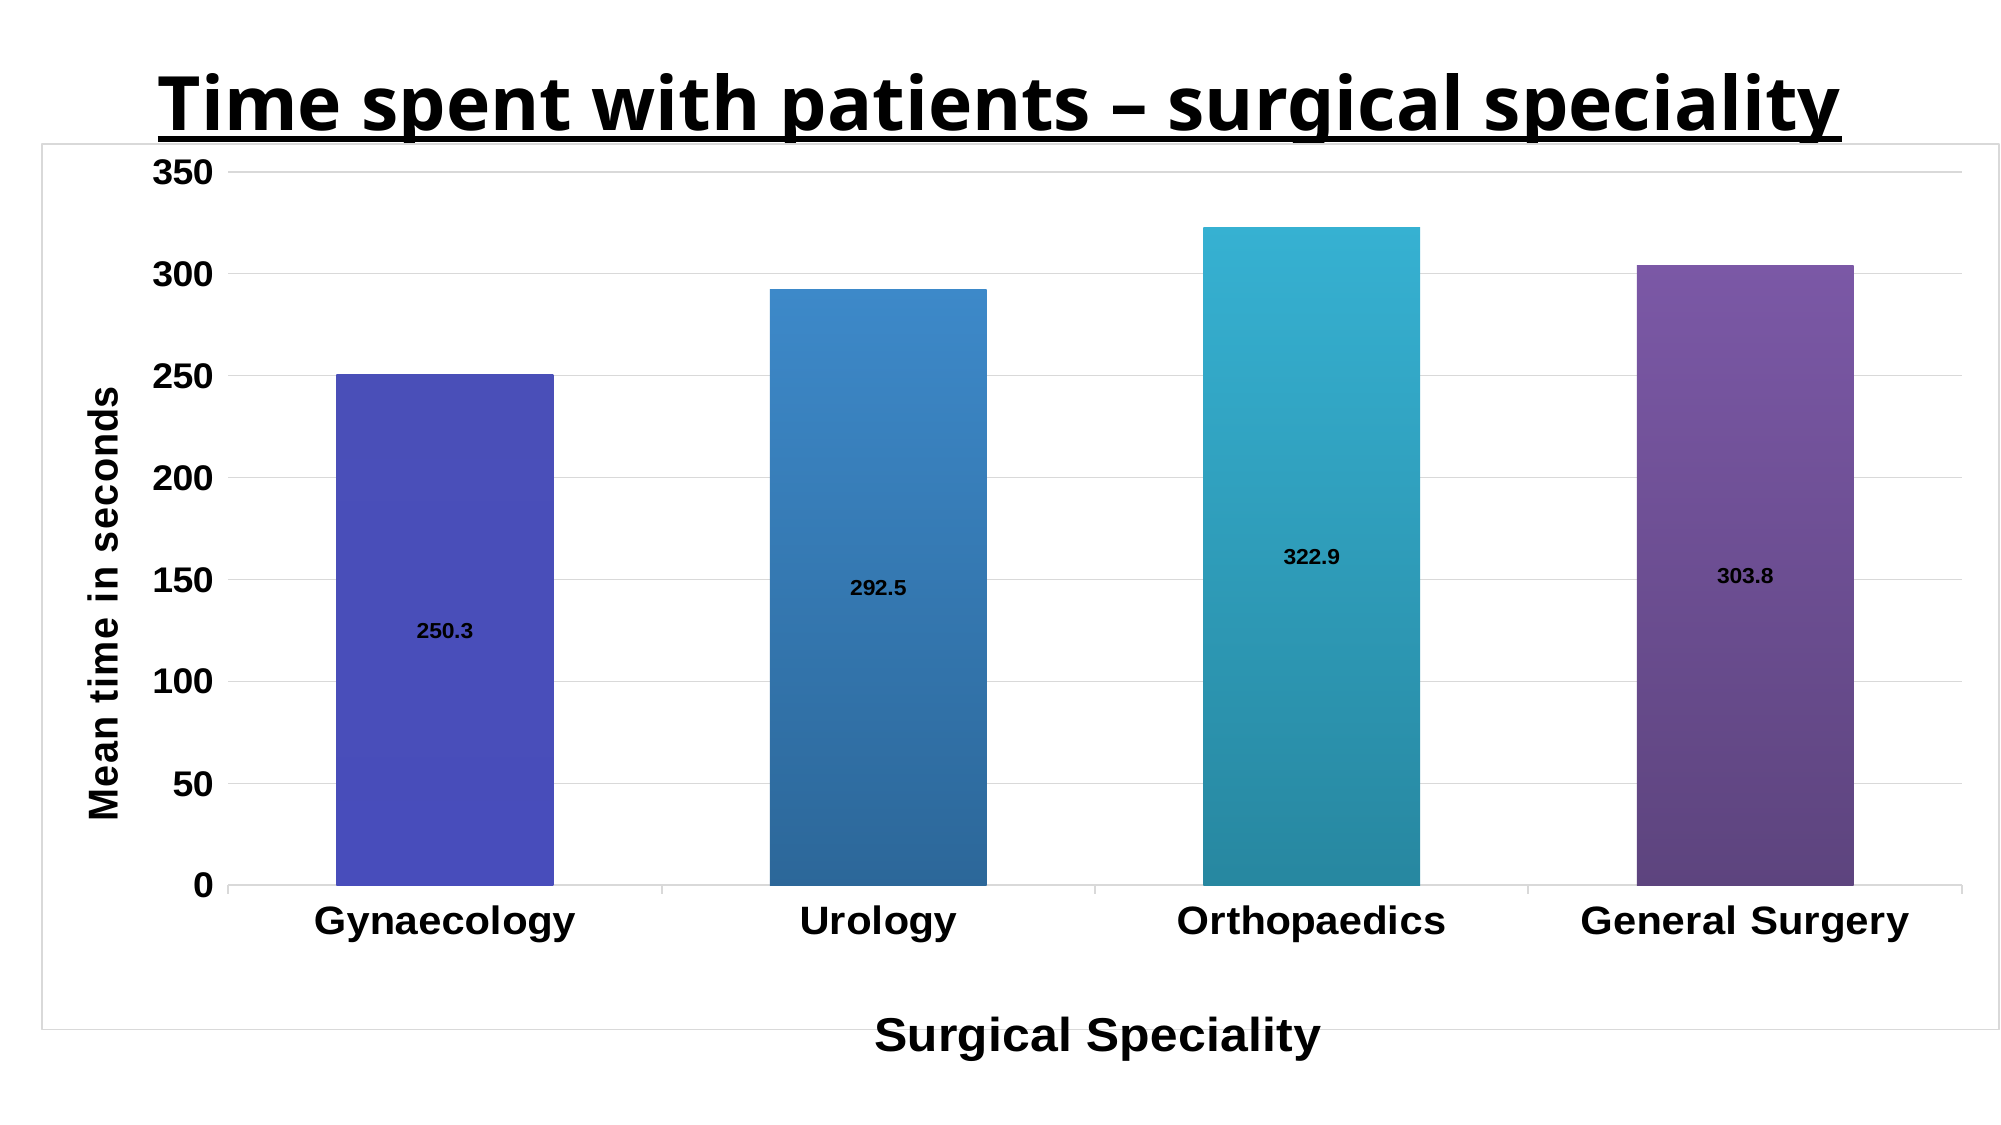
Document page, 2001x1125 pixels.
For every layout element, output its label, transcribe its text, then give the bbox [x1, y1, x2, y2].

title Time spent with patients – surgical speciality [0, 12, 2000, 200]
chart [41, 143, 2000, 1077]
